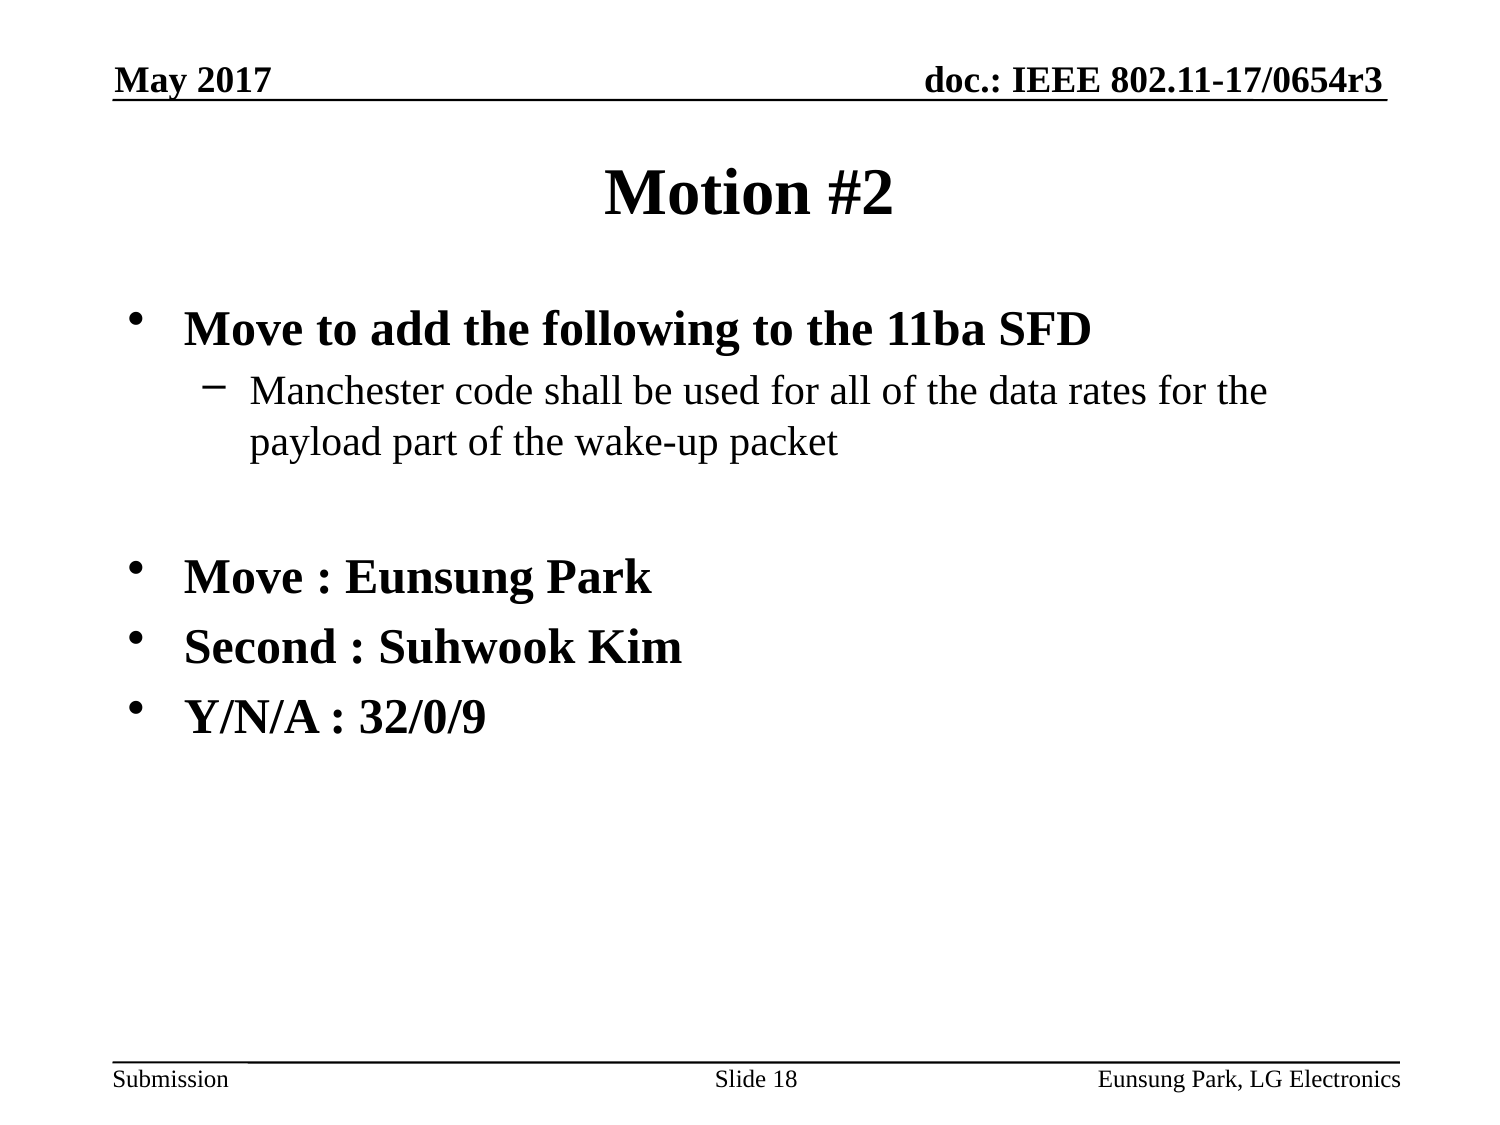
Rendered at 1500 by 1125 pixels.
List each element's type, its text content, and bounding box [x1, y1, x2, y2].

title Motion #2 [112, 112, 1388, 263]
footer Eunsung Park, LG Electronics [1038, 1061, 1402, 1093]
slide_number Slide 18 [712, 1061, 800, 1093]
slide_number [114, 54, 274, 101]
list Move to add the following to the 11ba SFD Manchester code shall be used for all of the data rates for the payload part of the wake-up packet Move : Eunsung Park Second : Suhwook Kim Y/N/A : 32/0/9 [112, 287, 1388, 1000]
